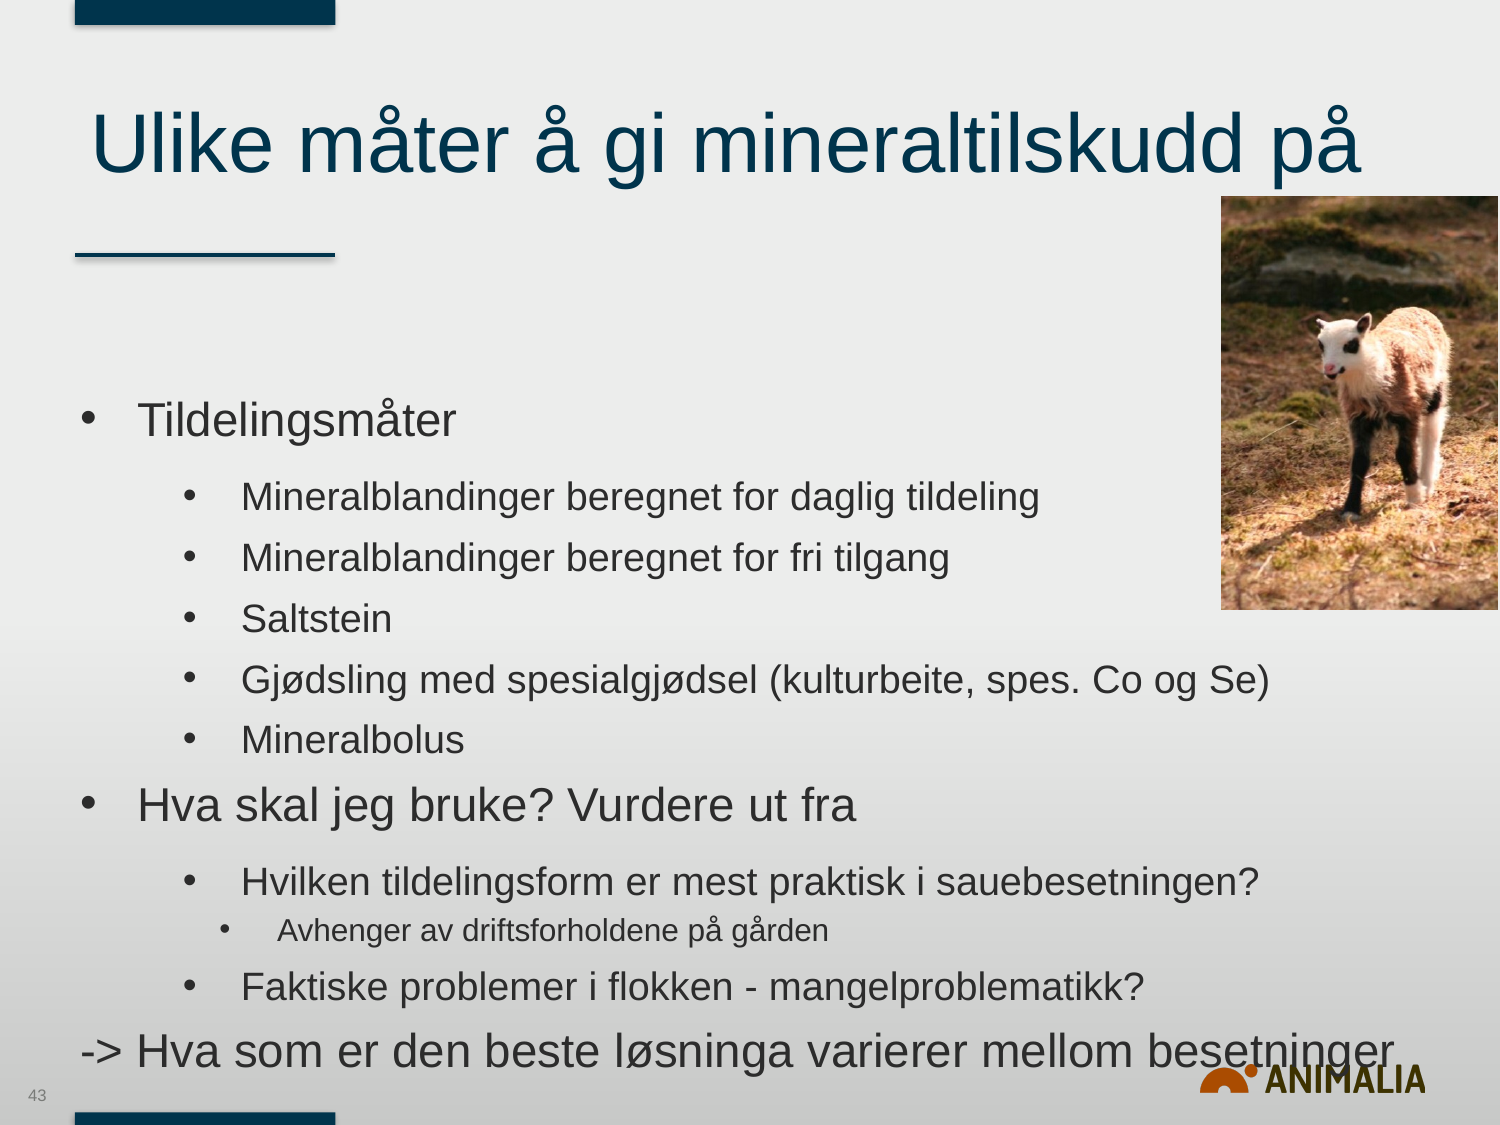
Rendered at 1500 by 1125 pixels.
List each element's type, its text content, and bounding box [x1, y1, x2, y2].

title Ulike måter å gi mineraltilskudd på [75, 45, 1425, 233]
picture [1220, 196, 1498, 610]
list Tildelingsmåter Mineralblandinger beregnet for daglig tildeling Mineralblandinger beregnet for fri tilgang Saltstein Gjødsling med spesialgjødsel (kulturbeite, spes. Co og Se) Mineralbolus Hva skal jeg bruke? Vurdere ut fra Hvilken tildelingsform er mest praktisk i sauebesetningen? Avhenger av driftsforholdene på gården Faktiske problemer i flokken - mangelproblematikk? -> Hva som er den beste løsninga varierer mellom besetninger [64, 381, 1415, 1094]
slide_number 43 [0, 1065, 75, 1125]
